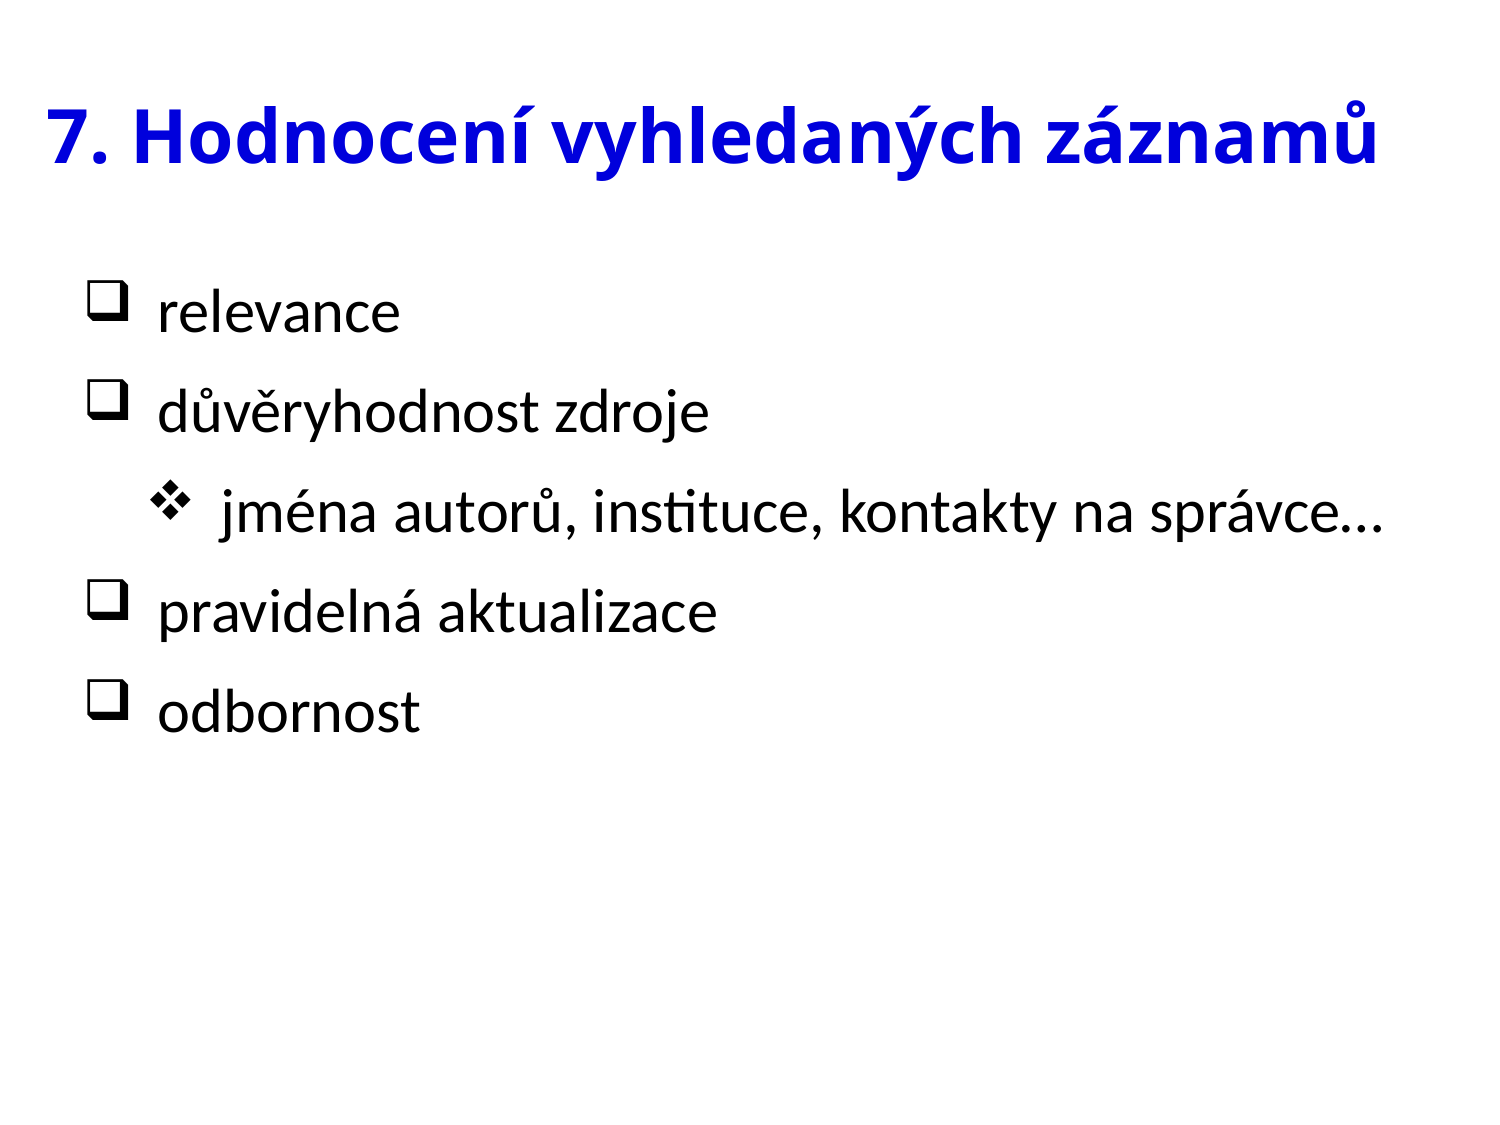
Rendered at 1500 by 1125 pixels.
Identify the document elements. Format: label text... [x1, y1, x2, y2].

text_box 7. Hodnocení vyhledaných záznamů [46, 91, 1459, 205]
text_box relevance důvěryhodnost zdroje jména autorů, instituce, kontakty na správce… pravidelná aktualizace odbornost [67, 255, 1423, 998]
